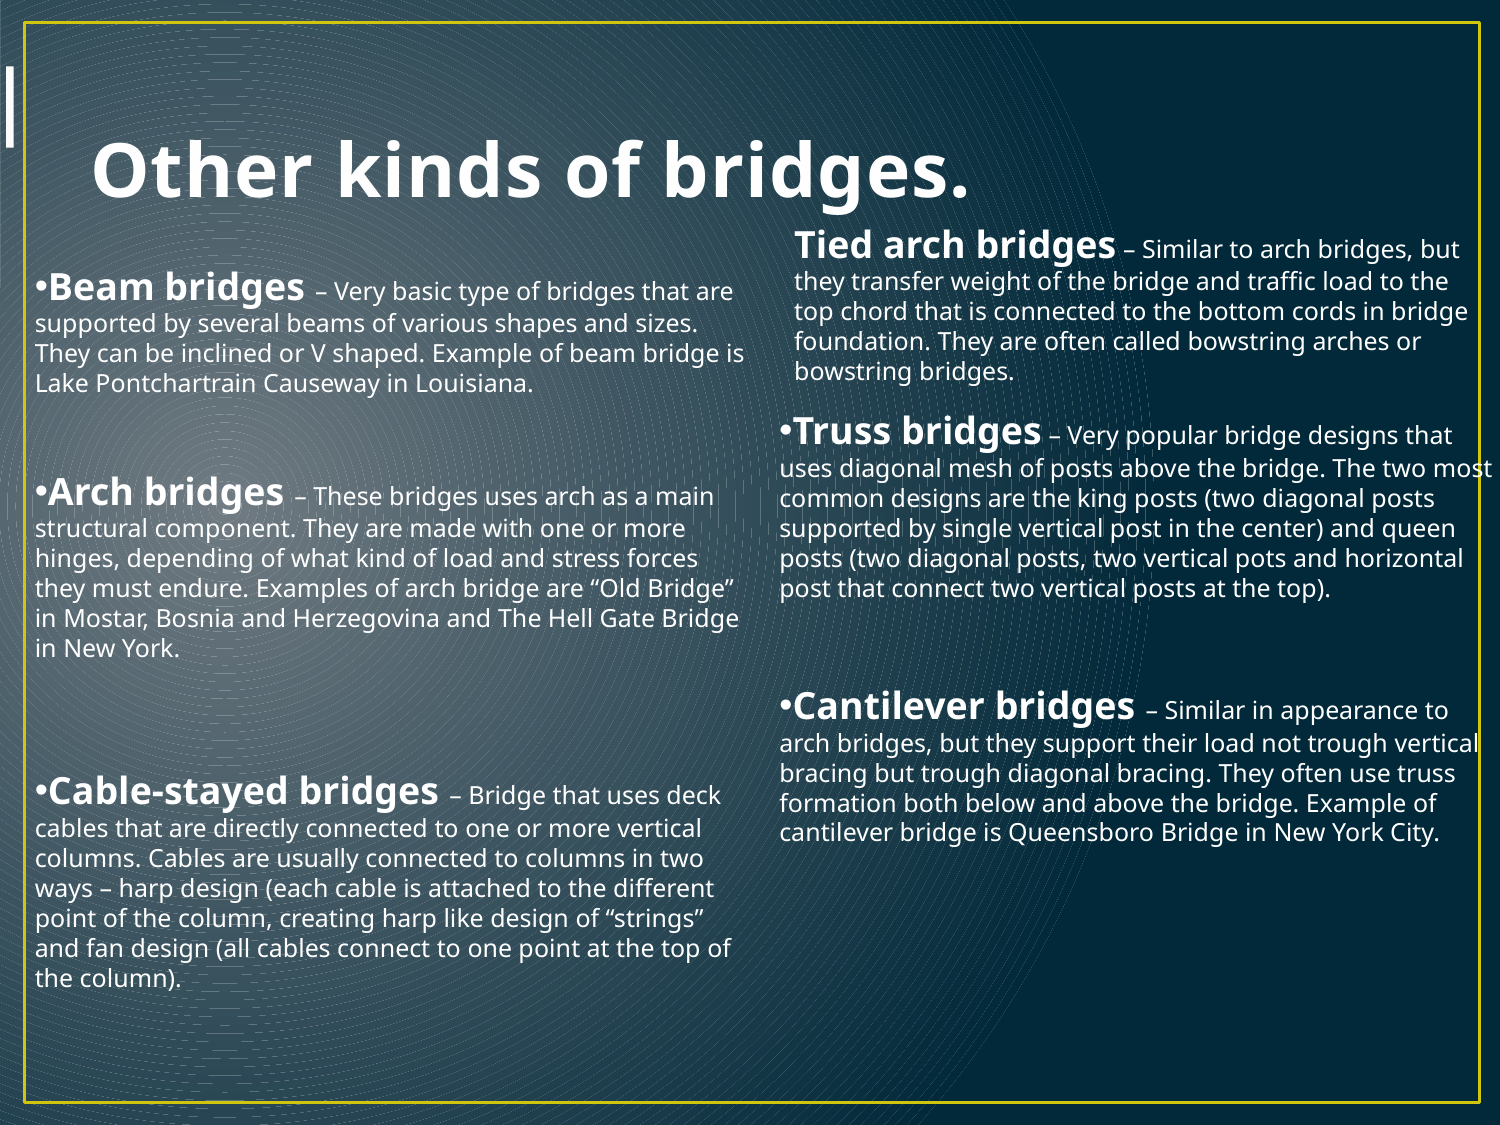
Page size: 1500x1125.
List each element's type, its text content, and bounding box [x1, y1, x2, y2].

text_box [6, 66, 14, 148]
text_box Tied arch bridges – Similar to arch bridges, but they transfer weight of the bridge and traffic load to the top chord that is connected to the bottom cords in bridge foundation. They are often called bowstring arches or bowstring bridges. [779, 213, 1500, 453]
title Other kinds of bridges. [75, 32, 1425, 220]
text_box Beam bridges – Very basic type of bridges that are supported by several beams of various shapes and sizes. They can be inclined or V shaped. Example of beam bridge is Lake Pontchartrain Causeway in Louisiana. Arch bridges – These bridges uses arch as a main structural component. They are made with one or more hinges, depending of what kind of load and stress forces they must endure. Examples of arch bridge are “Old Bridge” in Mostar, Bosnia and Herzegovina and The Hell Gate Bridge in New York. Cable-stayed bridges – Bridge that uses deck cables that are directly connected to one or more vertical columns. Cables are usually connected to columns in two ways – harp design (each cable is attached to the different point of the column, creating harp like design of “strings” and fan design (all cables connect to one point at the top of the column). [20, 220, 770, 1125]
text_box Truss bridges – Very popular bridge designs that uses diagonal mesh of posts above the bridge. The two most common designs are the king posts (two diagonal posts supported by single vertical post in the center) and queen posts (two diagonal posts, two vertical pots and horizontal post that connect two vertical posts at the top). Cantilever bridges – Similar in appearance to arch bridges, but they support their load not trough vertical bracing but trough diagonal bracing. They often use truss formation both below and above the bridge. Example of cantilever bridge is Queensboro Bridge in New York City. [764, 400, 1500, 855]
text_box [22, 697, 773, 773]
